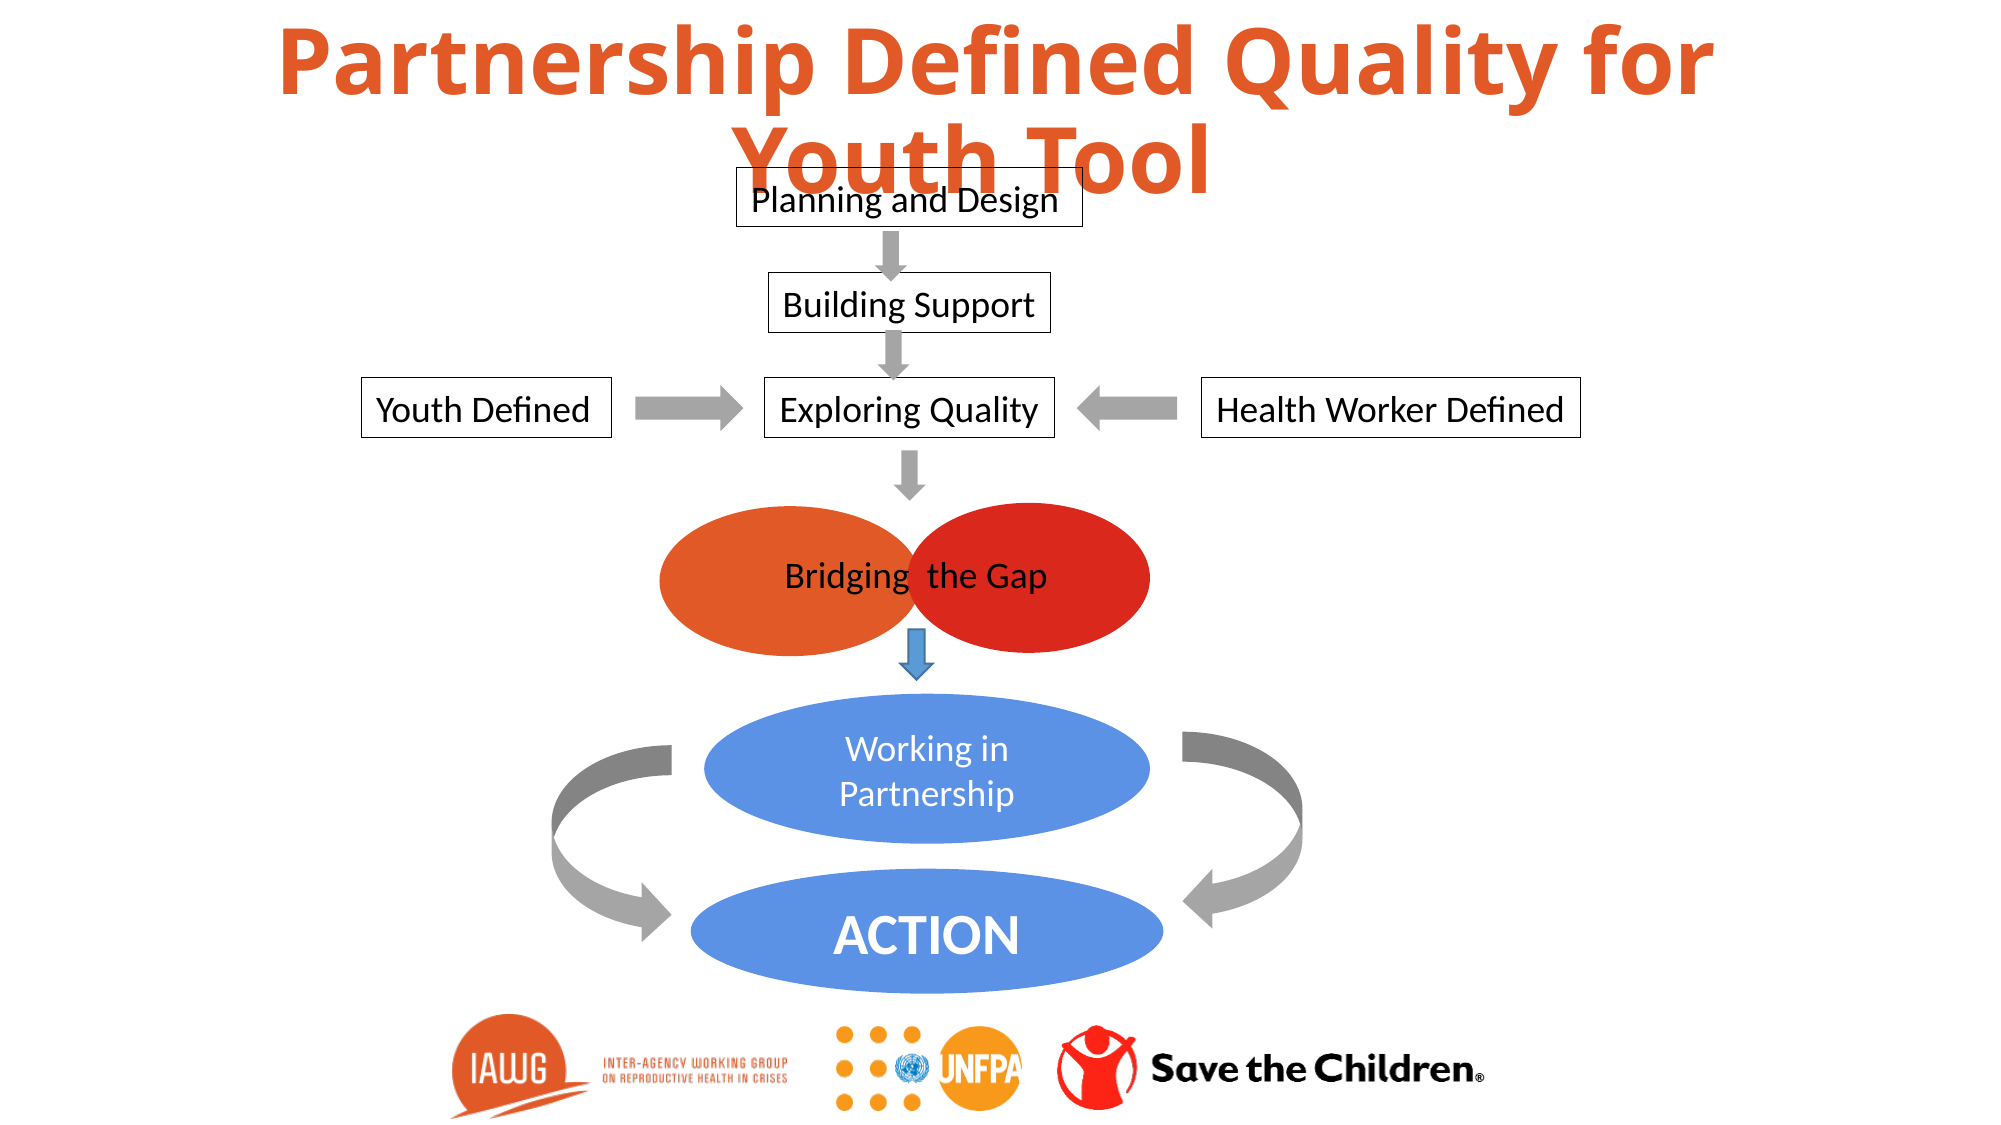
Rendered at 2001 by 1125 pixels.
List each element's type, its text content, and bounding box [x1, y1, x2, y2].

text_box Bridging the Gap [769, 543, 1072, 604]
picture [836, 1026, 1025, 1111]
text_box [890, 449, 929, 503]
title Partnership Defined Quality for Youth Tool [133, 5, 1859, 223]
text_box Youth Defined [361, 377, 612, 438]
text_box Planning and Design [736, 167, 1083, 227]
text_box [897, 628, 936, 682]
text_box [874, 329, 913, 382]
text_box Exploring Quality [764, 377, 1055, 438]
text_box Health Worker Defined [1201, 377, 1581, 438]
text_box [1180, 730, 1304, 932]
text_box [1075, 382, 1179, 434]
text_box [872, 230, 910, 283]
text_box [658, 505, 915, 658]
picture [450, 1014, 787, 1119]
text_box ACTION [689, 867, 1165, 995]
text_box Building Support [768, 272, 1051, 333]
text_box Working in Partnership [703, 692, 1152, 845]
text_box [550, 744, 674, 945]
text_box [913, 501, 1152, 654]
picture [1042, 1010, 1500, 1125]
text_box [634, 382, 745, 434]
